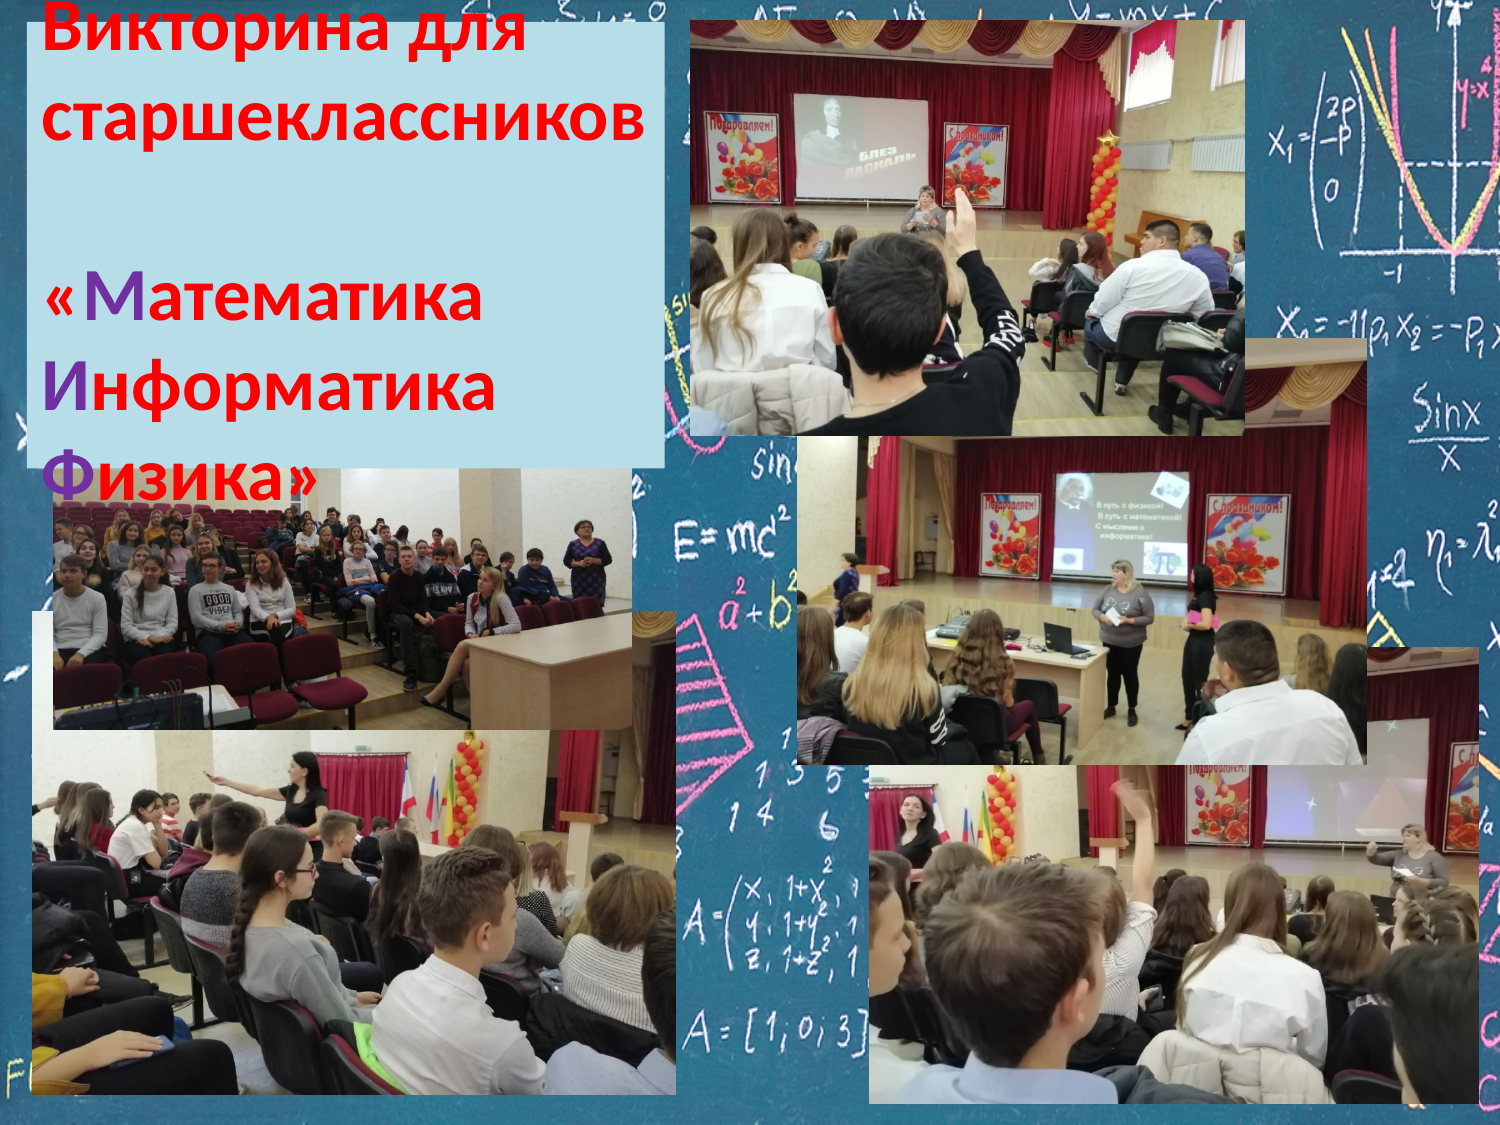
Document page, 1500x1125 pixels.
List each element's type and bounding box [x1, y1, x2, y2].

picture [0, 0, 1500, 1125]
list [690, 19, 1246, 436]
